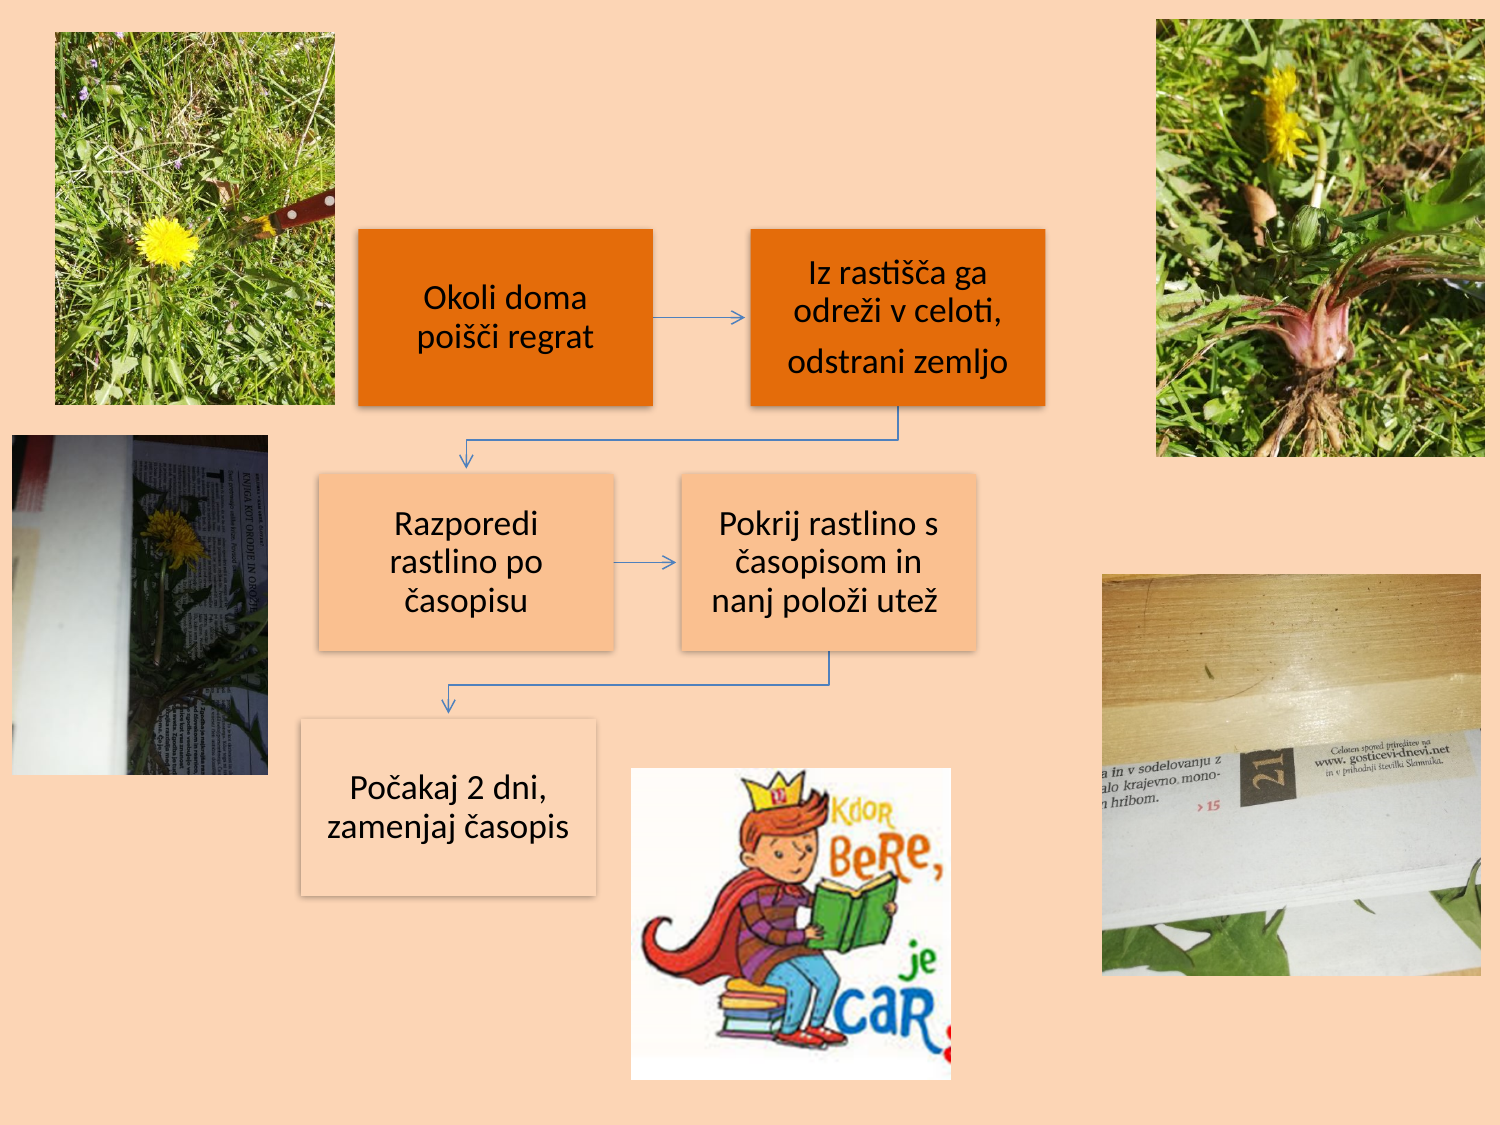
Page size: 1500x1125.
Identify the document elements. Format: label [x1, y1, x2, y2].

picture [55, 32, 335, 405]
text_box [249, 228, 1046, 897]
picture [1156, 18, 1485, 457]
picture [631, 767, 952, 1081]
list [12, 434, 244, 776]
picture [1102, 574, 1481, 977]
